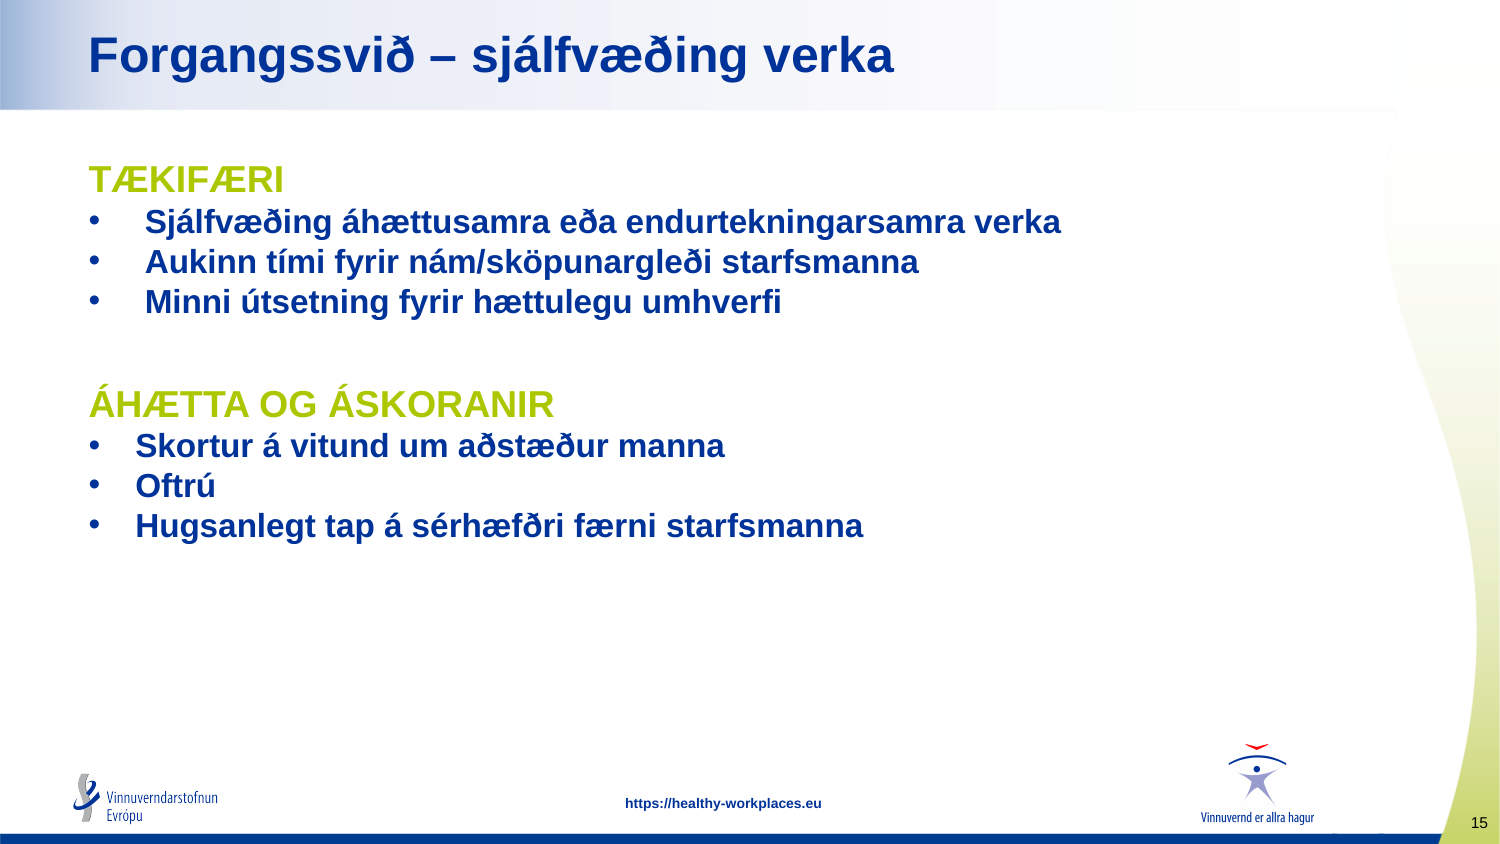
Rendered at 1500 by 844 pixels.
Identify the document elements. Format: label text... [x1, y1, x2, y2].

text_box TÆKIFÆRI Sjálfvæðing áhættusamra eða endurtekningarsamra verka Aukinn tími fyrir nám/sköpunargleði starfsmanna Minni útsetning fyrir hættulegu umhverfi ÁHÆTTA OG ÁSKORANIR Skortur á vitund um aðstæður manna Oftrú Hugsanlegt tap á sérhæfðri færni starfsmanna [73, 148, 1117, 552]
picture [0, 0, 1500, 844]
title Forgangssvið – sjálfvæðing verka [73, 0, 1314, 131]
